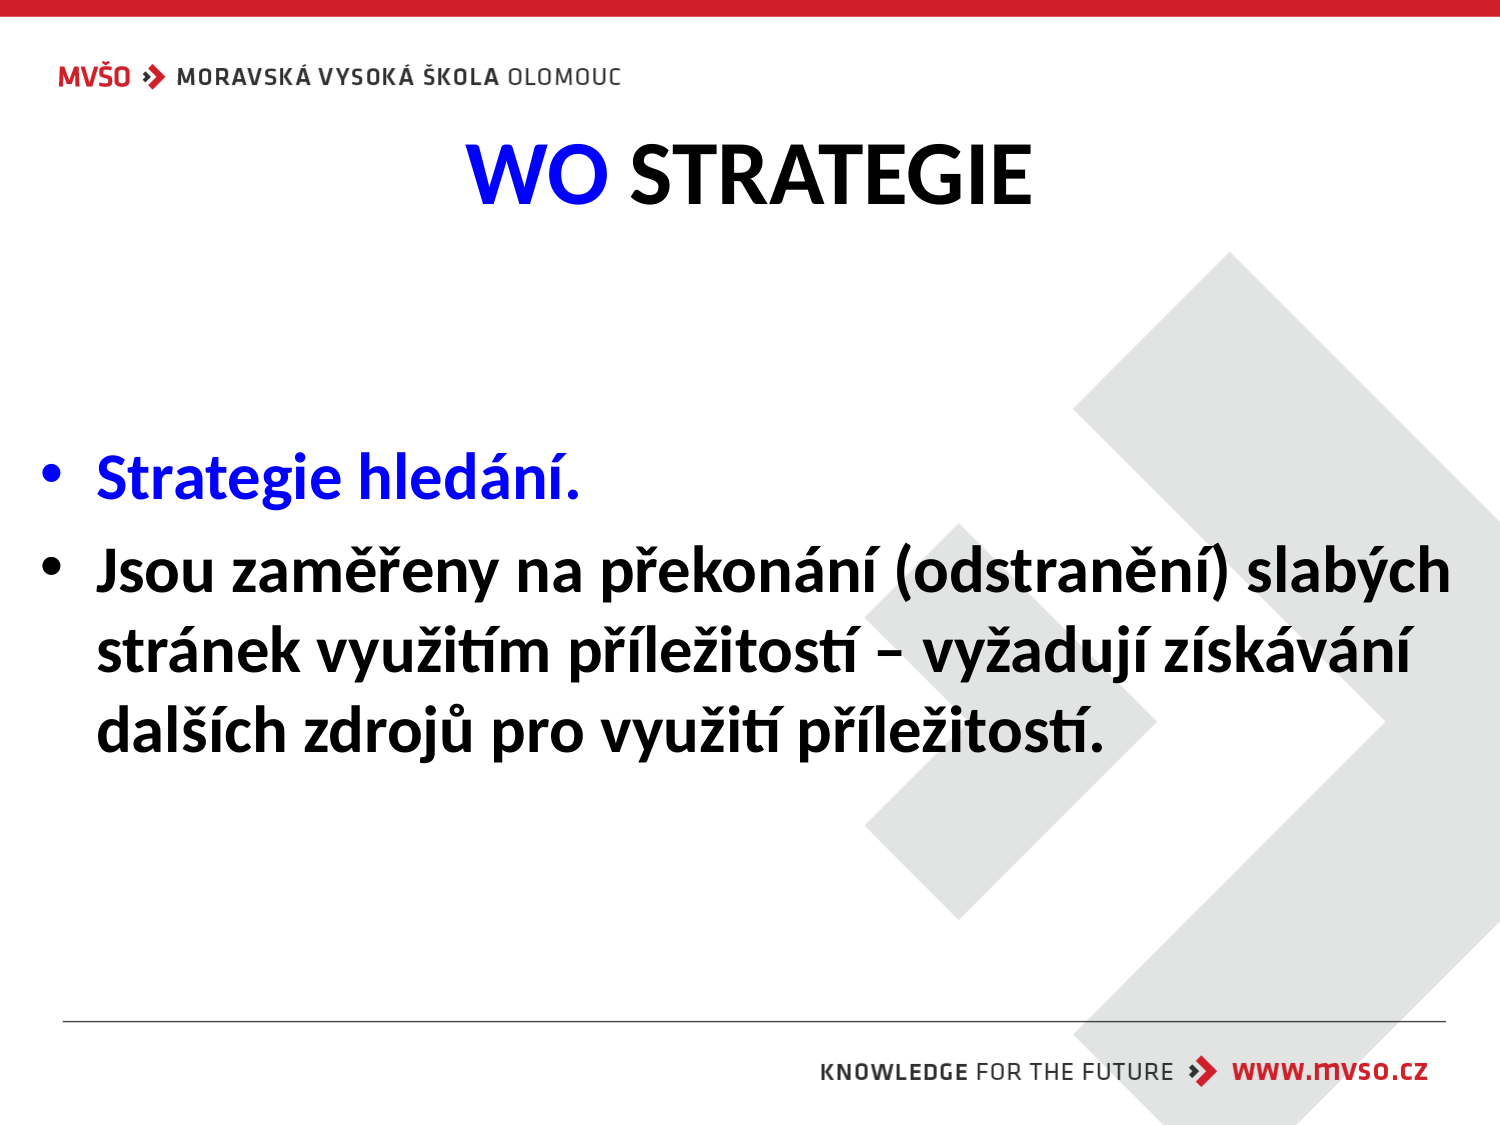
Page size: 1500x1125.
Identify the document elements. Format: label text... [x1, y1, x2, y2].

title WO STRATEGIE [75, 102, 1425, 233]
list Strategie hledání. Jsou zaměřeny na překonání (odstranění) slabých stránek využitím příležitostí – vyžadují získávání dalších zdrojů pro využití příležitostí. [24, 425, 1469, 882]
picture [0, 0, 1500, 1125]
